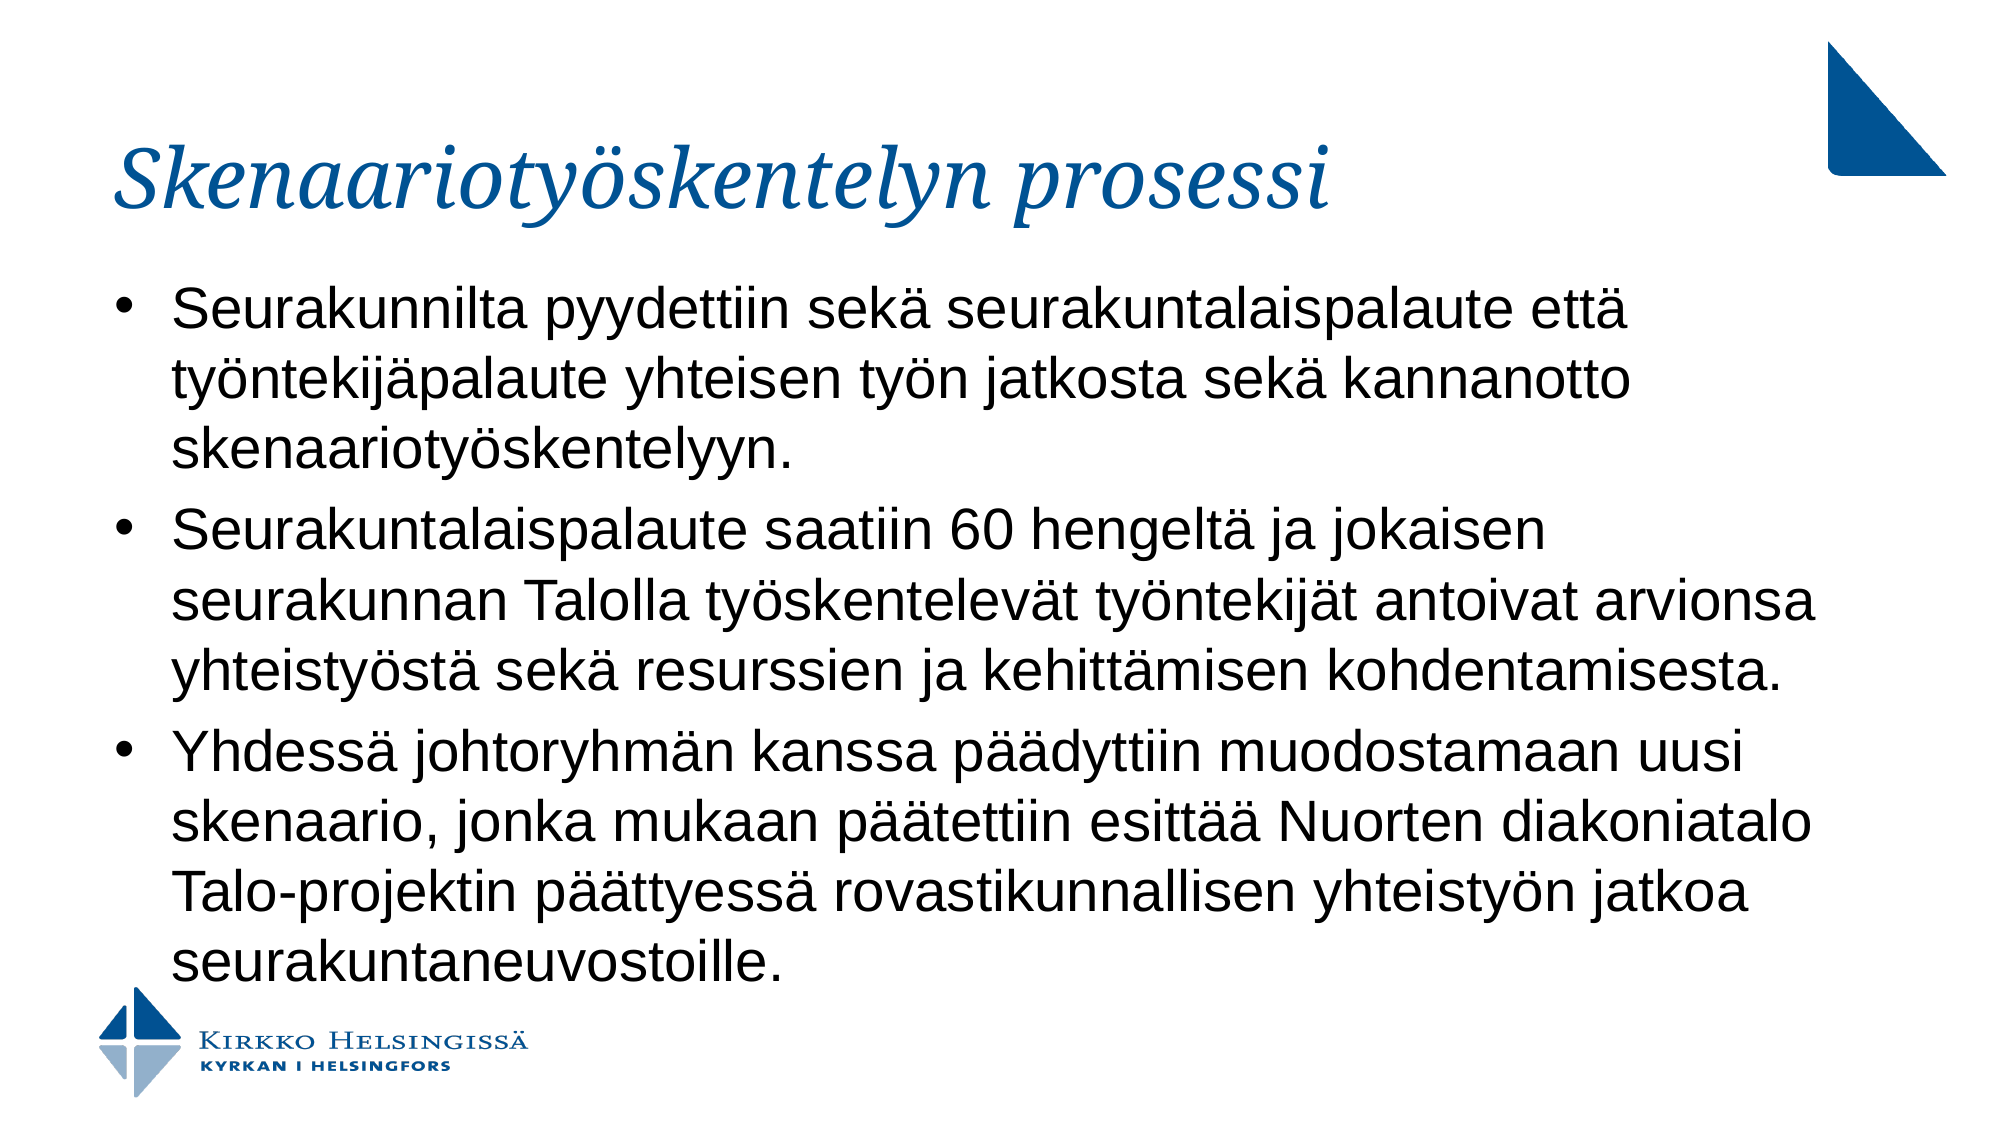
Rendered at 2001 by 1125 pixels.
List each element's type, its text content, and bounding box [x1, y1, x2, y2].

picture [1828, 41, 1947, 176]
picture [54, 953, 573, 1125]
title Skenaariotyöskentelyn prosessi [99, 44, 1901, 233]
list Seurakunnilta pyydettiin sekä seurakuntalaispalaute että työntekijäpalaute yhteisen työn jatkosta sekä kannanotto skenaariotyöskentelyyn. Seurakuntalaispalaute saatiin 60 hengeltä ja jokaisen seurakunnan Talolla työskentelevät työntekijät antoivat arvionsa yhteistyöstä sekä resurssien ja kehittämisen kohdentamisesta. Yhdessä johtoryhmän kanssa päädyttiin muodostamaan uusi skenaario, jonka mukaan päätettiin esittää Nuorten diakoniatalo Talo-projektin päättyessä rovastikunnallisen yhteistyön jatkoa seurakuntaneuvostoille. [99, 262, 1901, 959]
